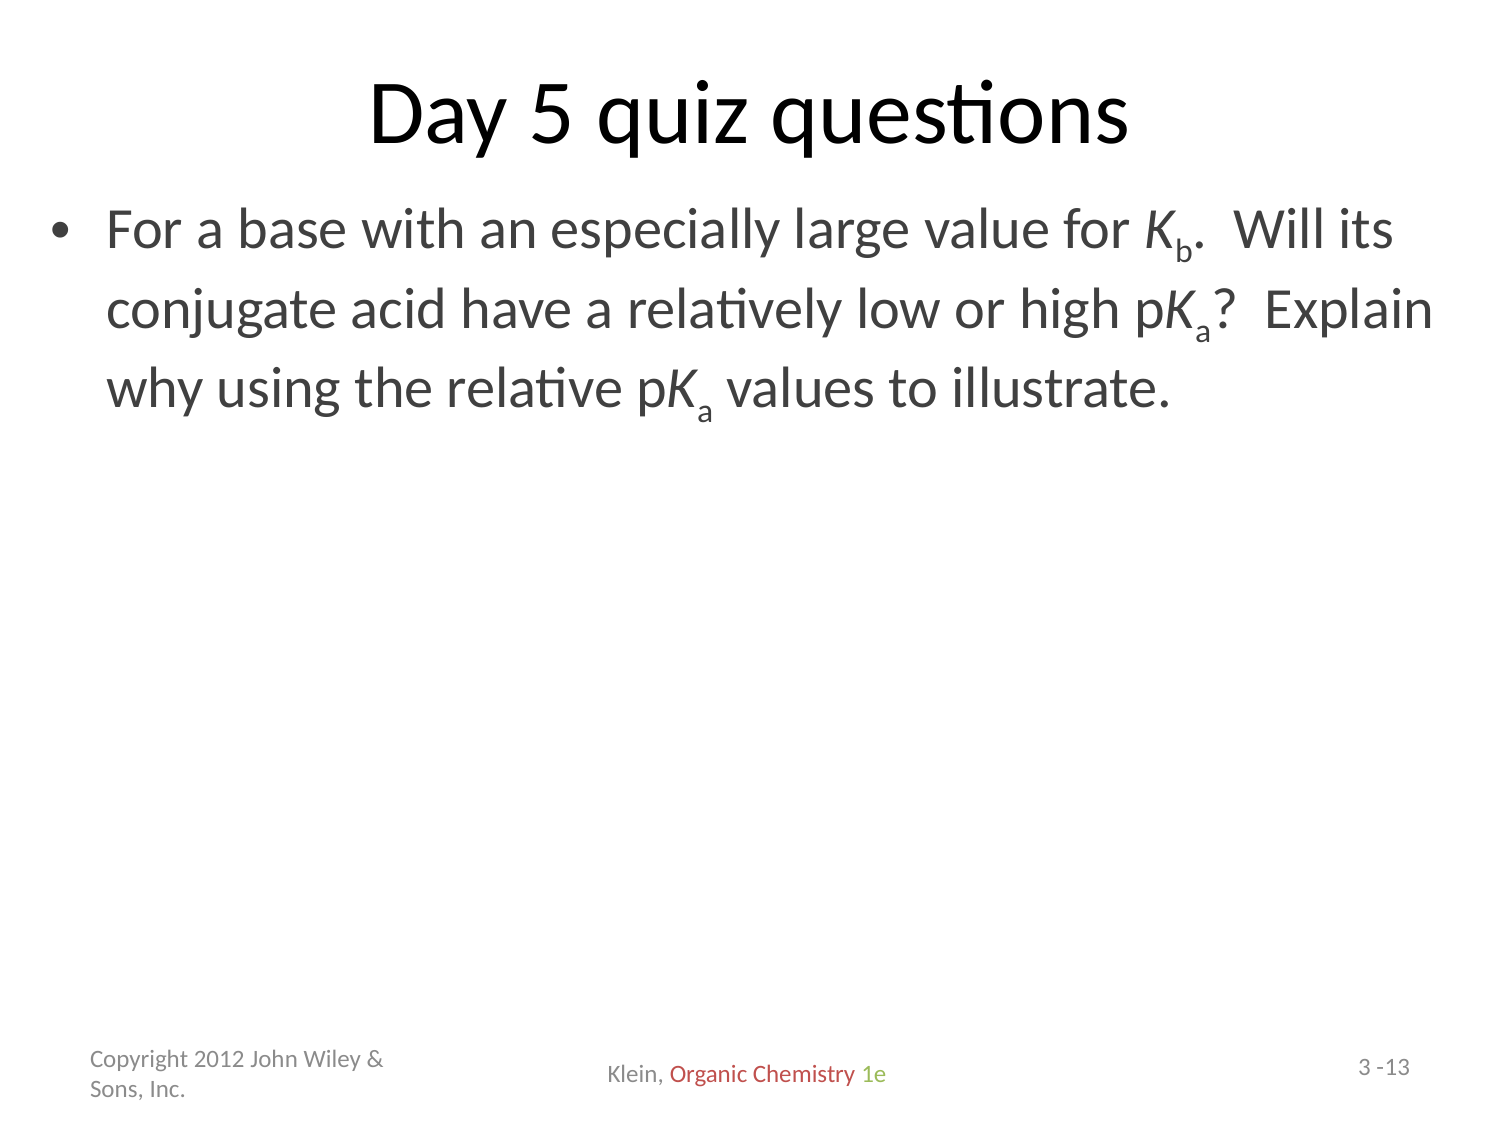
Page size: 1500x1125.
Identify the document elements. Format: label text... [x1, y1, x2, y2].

list For a base with an especially large value for Kb. Will its conjugate acid have a relatively low or high pKa? Explain why using the relative pKa values to illustrate. [34, 182, 1467, 1043]
slide_number Copyright 2012 John Wiley & Sons, Inc. [75, 1042, 425, 1103]
title Day 5 quiz questions [75, 31, 1425, 182]
footer Klein, Organic Chemistry 1e [512, 1042, 988, 1103]
slide_number 3 -13 [1074, 1042, 1425, 1103]
